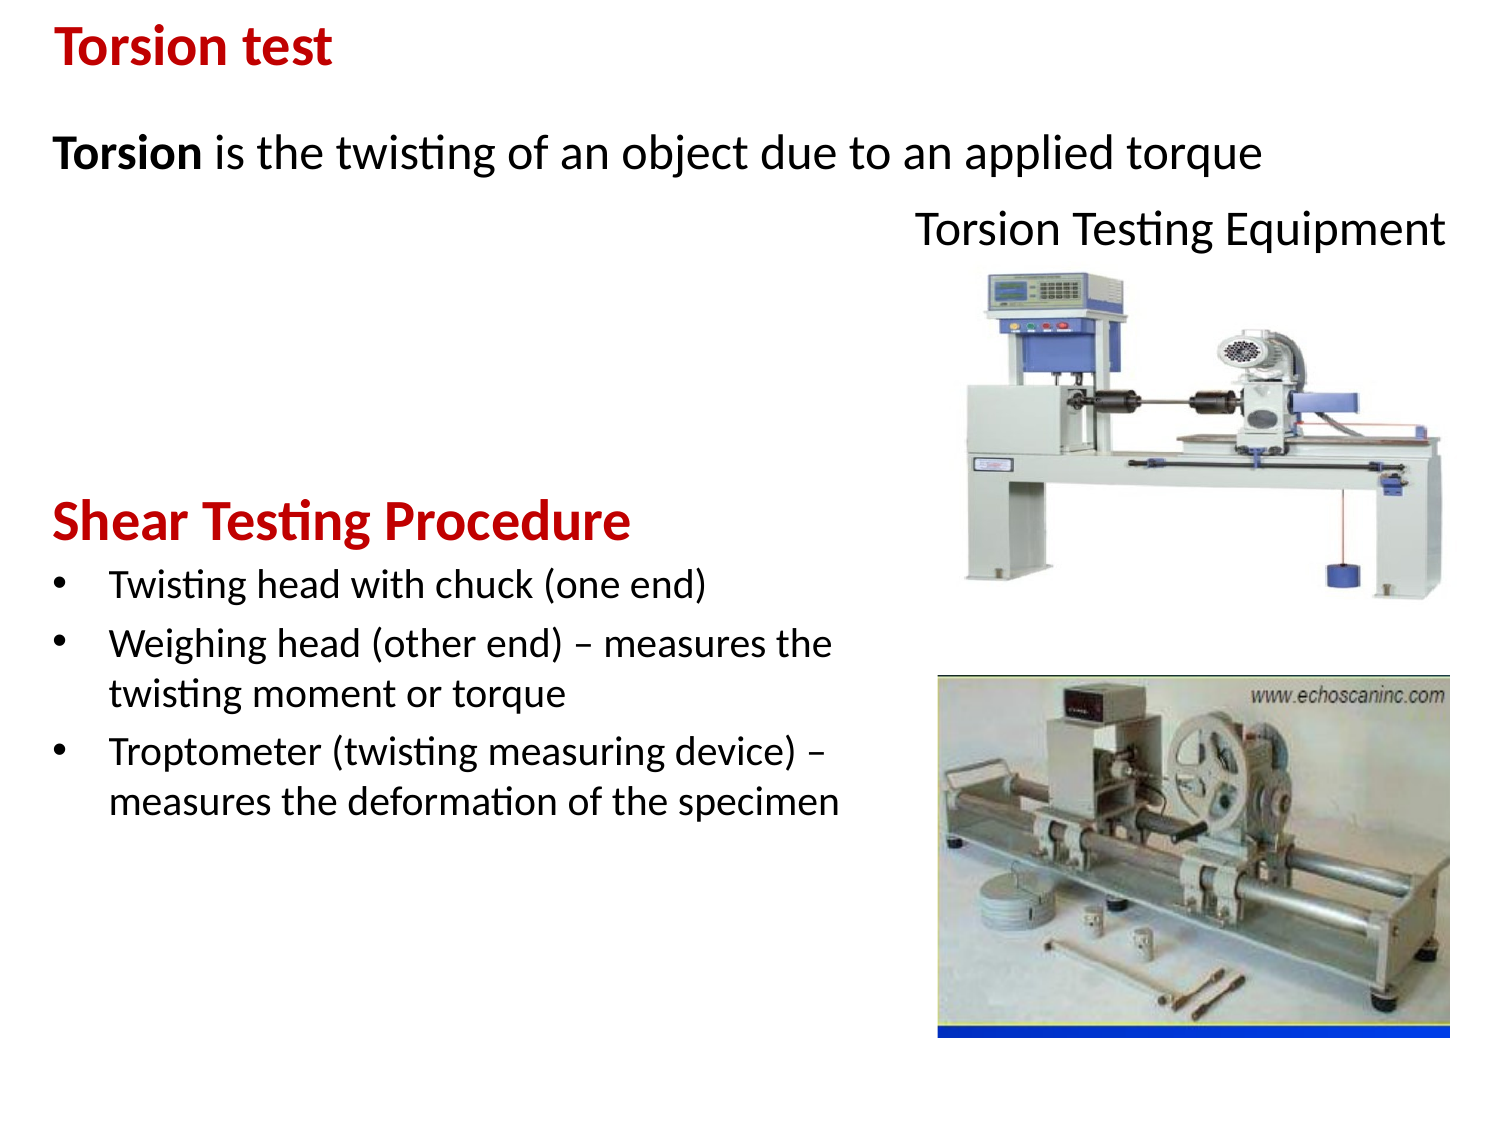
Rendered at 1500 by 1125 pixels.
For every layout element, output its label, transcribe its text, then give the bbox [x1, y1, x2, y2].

text_box Torsion test [39, 0, 349, 85]
text_box Shear Testing Procedure [37, 474, 840, 549]
picture [937, 674, 1451, 1038]
text_box Torsion Testing Equipment [899, 187, 1500, 280]
text_box Torsion is the twisting of an object due to an applied torque [37, 112, 1350, 188]
text_box Twisting head with chuck (one end) Weighing head (other end) – measures the twisting moment or torque Troptometer (twisting measuring device) – measures the deformation of the specimen [37, 549, 913, 838]
picture [912, 249, 1500, 613]
